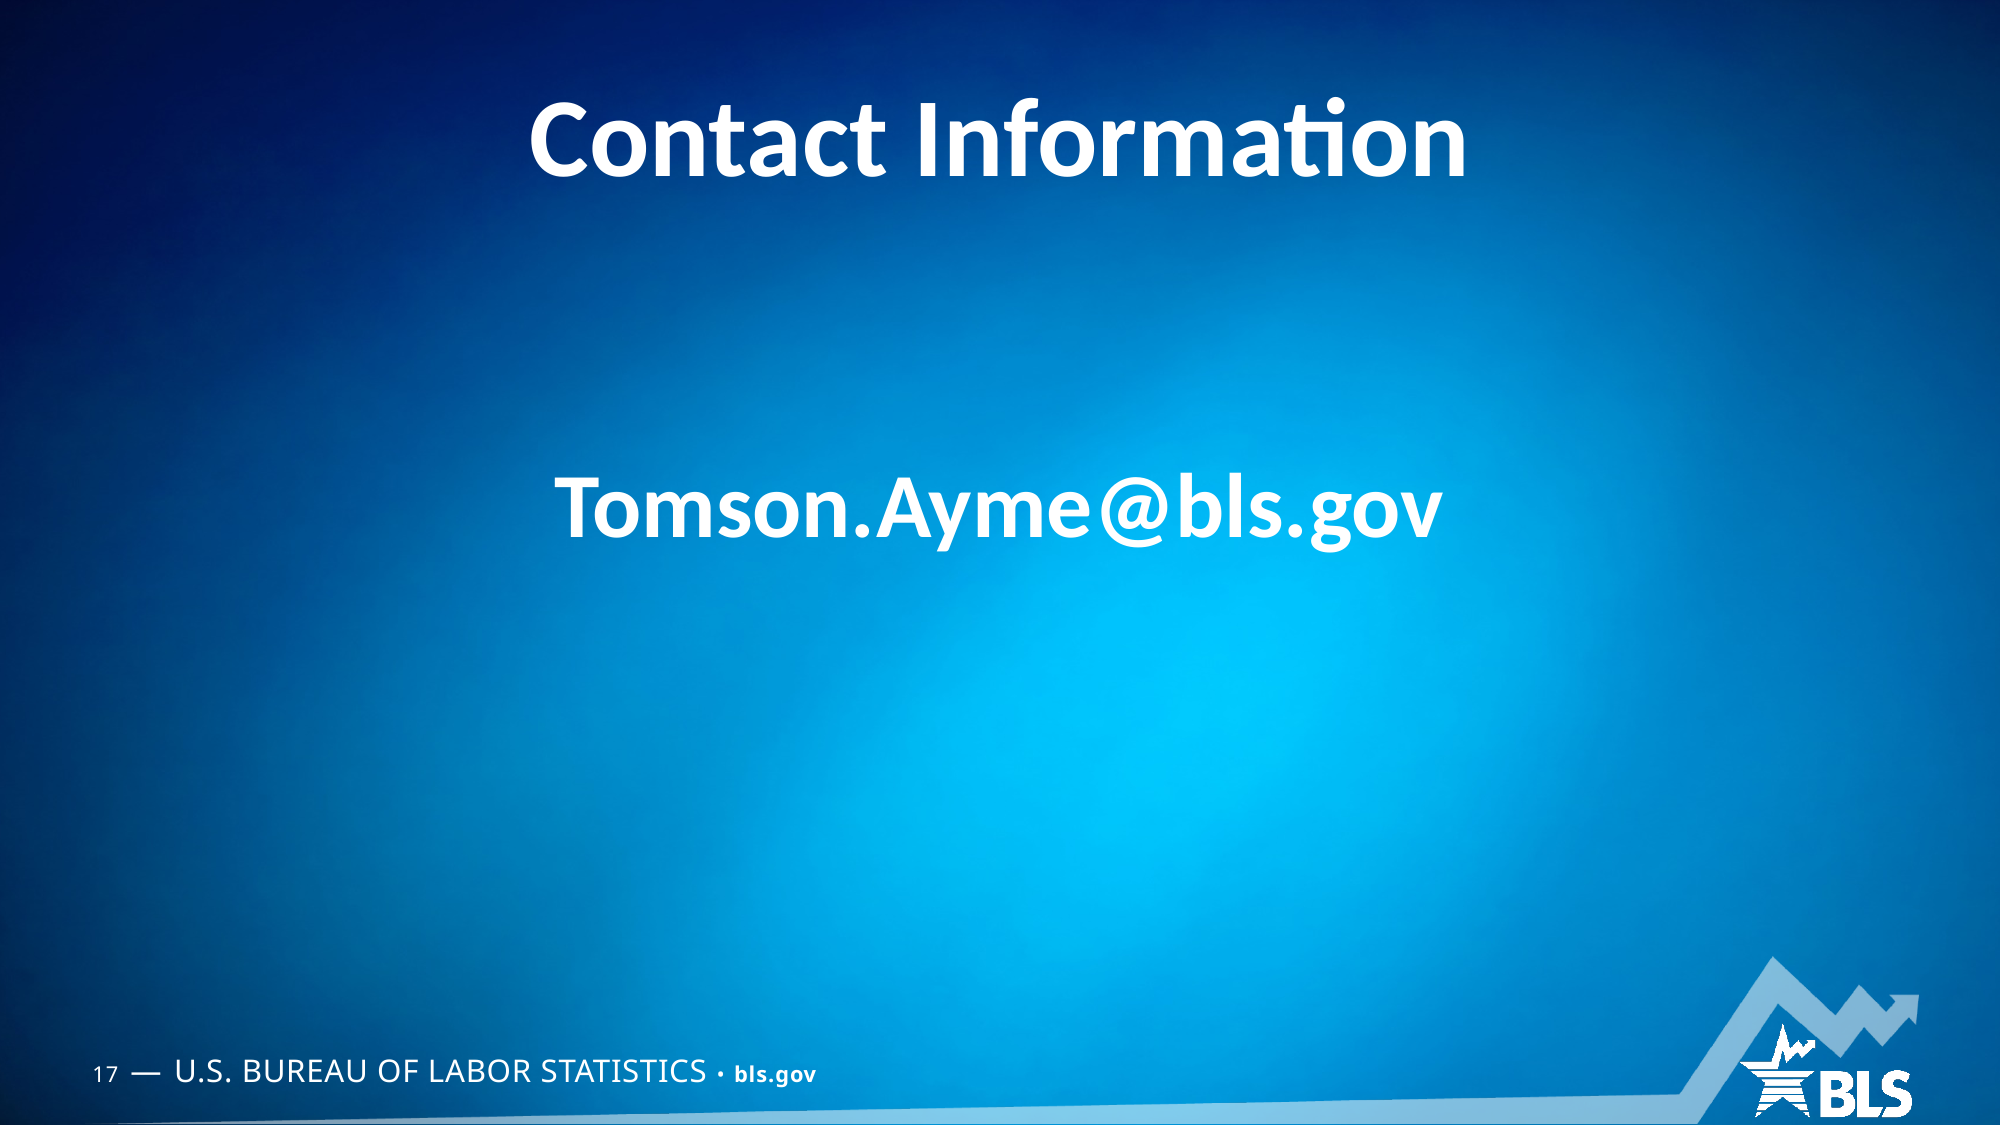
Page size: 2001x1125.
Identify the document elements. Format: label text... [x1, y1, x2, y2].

title Contact Information Tomson.Ayme@bls.gov [81, 72, 1919, 849]
picture [0, 0, 2000, 1125]
